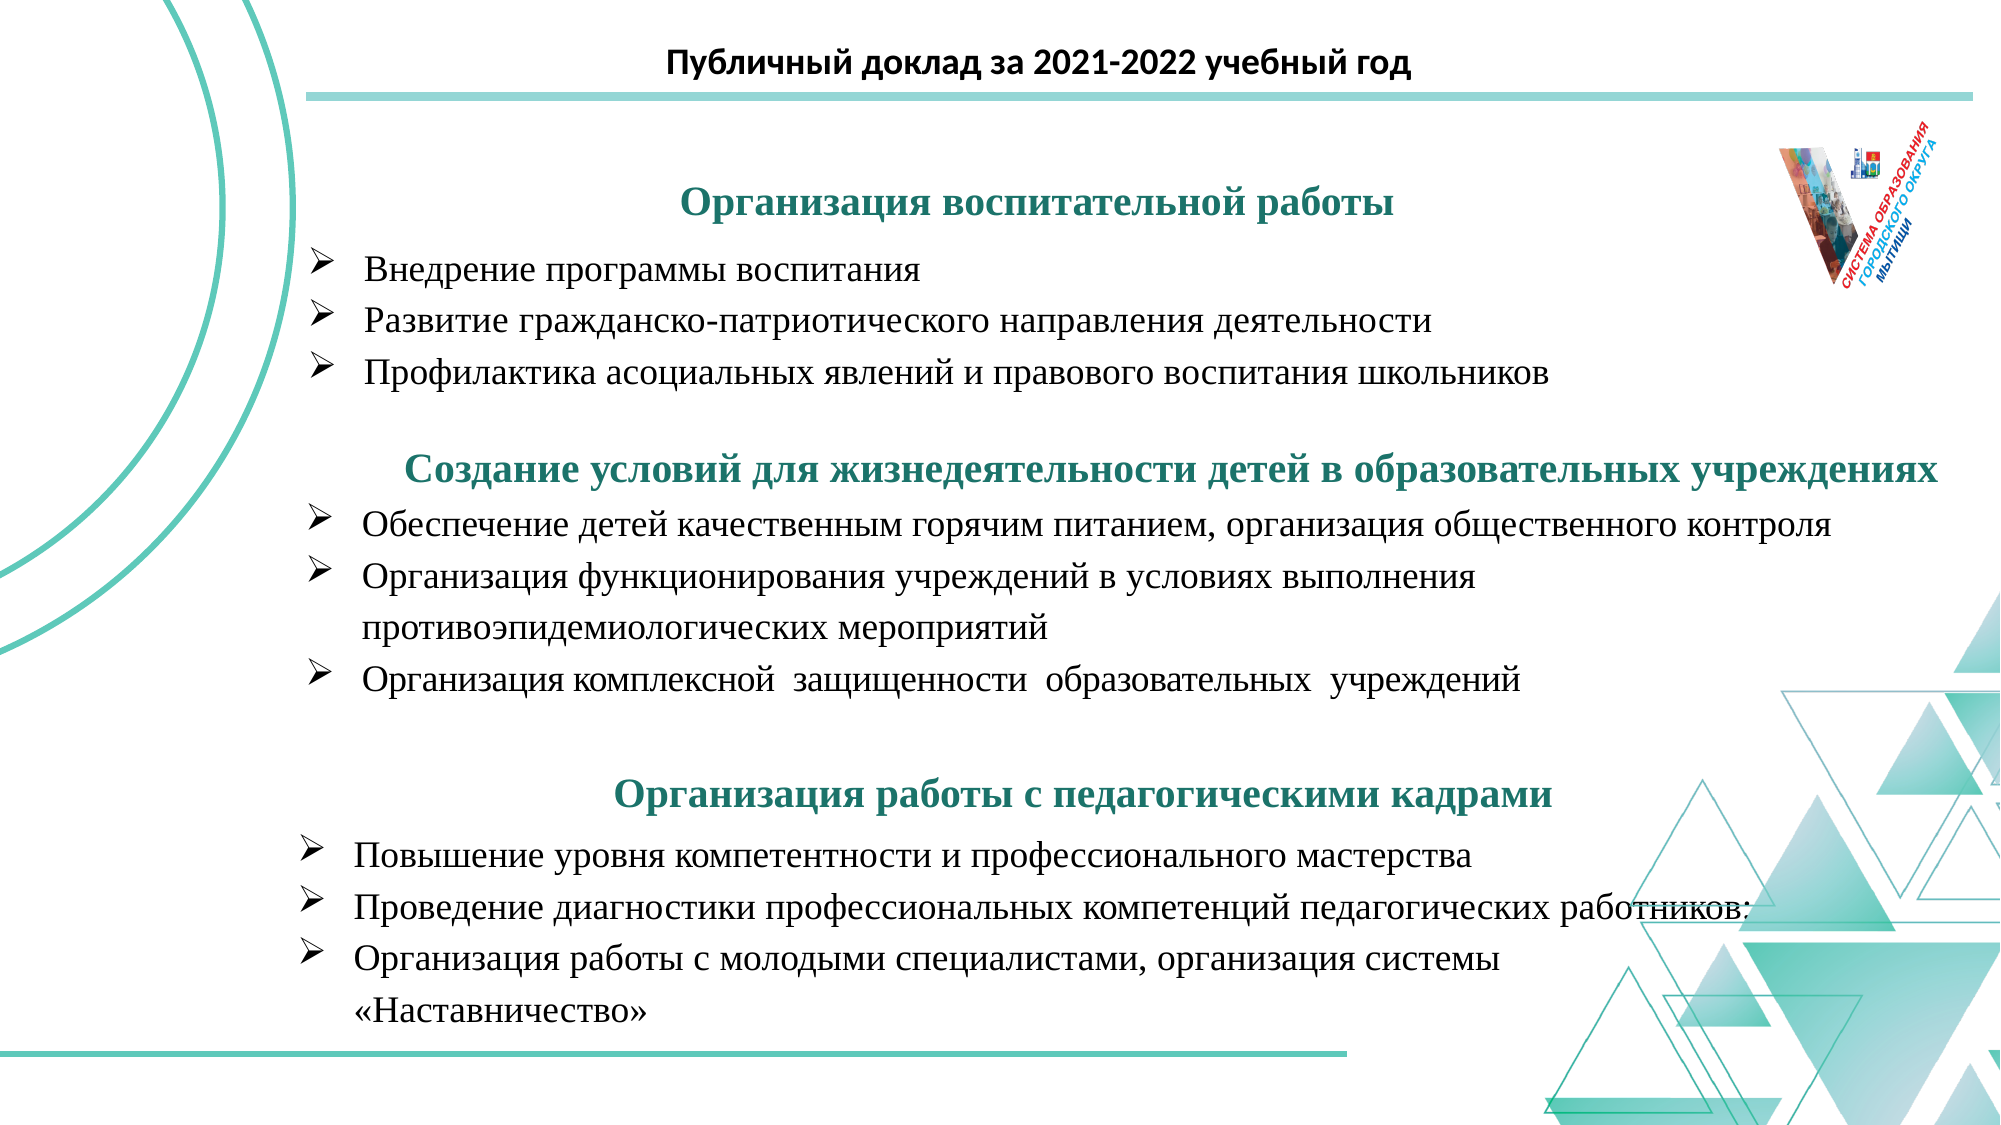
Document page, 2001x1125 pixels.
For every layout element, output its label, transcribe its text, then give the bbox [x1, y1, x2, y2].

text_box [0, 0, 225, 578]
picture [1761, 99, 1959, 308]
text_box Публичный доклад за 2021-2022 учебный год [362, 29, 1716, 90]
text_box Создание условий для жизнедеятельности детей в образовательных учреждениях [314, 425, 1973, 498]
text_box Внедрение программы воспитания Развитие гражданско-патриотического направления деятельности Профилактика асоциальных явлений и правового воспитания школьников [292, 229, 1651, 400]
picture [1523, 562, 2000, 1125]
text_box [0, 0, 295, 654]
text_box Организация воспитательной работы [664, 159, 1623, 232]
text_box Повышение уровня компетентности и профессионального мастерства Проведение диагностики профессиональных компетенций педагогических работников; Организация работы с молодыми специалистами, организация системы «Наставничество» [282, 815, 1518, 1038]
text_box Организация работы с педагогическими кадрами [598, 751, 1518, 824]
text_box Обеспечение детей качественным горячим питанием, организация общественного контроля Организация функционирования учреждений в условиях выполнения противоэпидемиологических мероприятий Организация комплексной защищенности образовательных учреждений [290, 485, 1860, 707]
